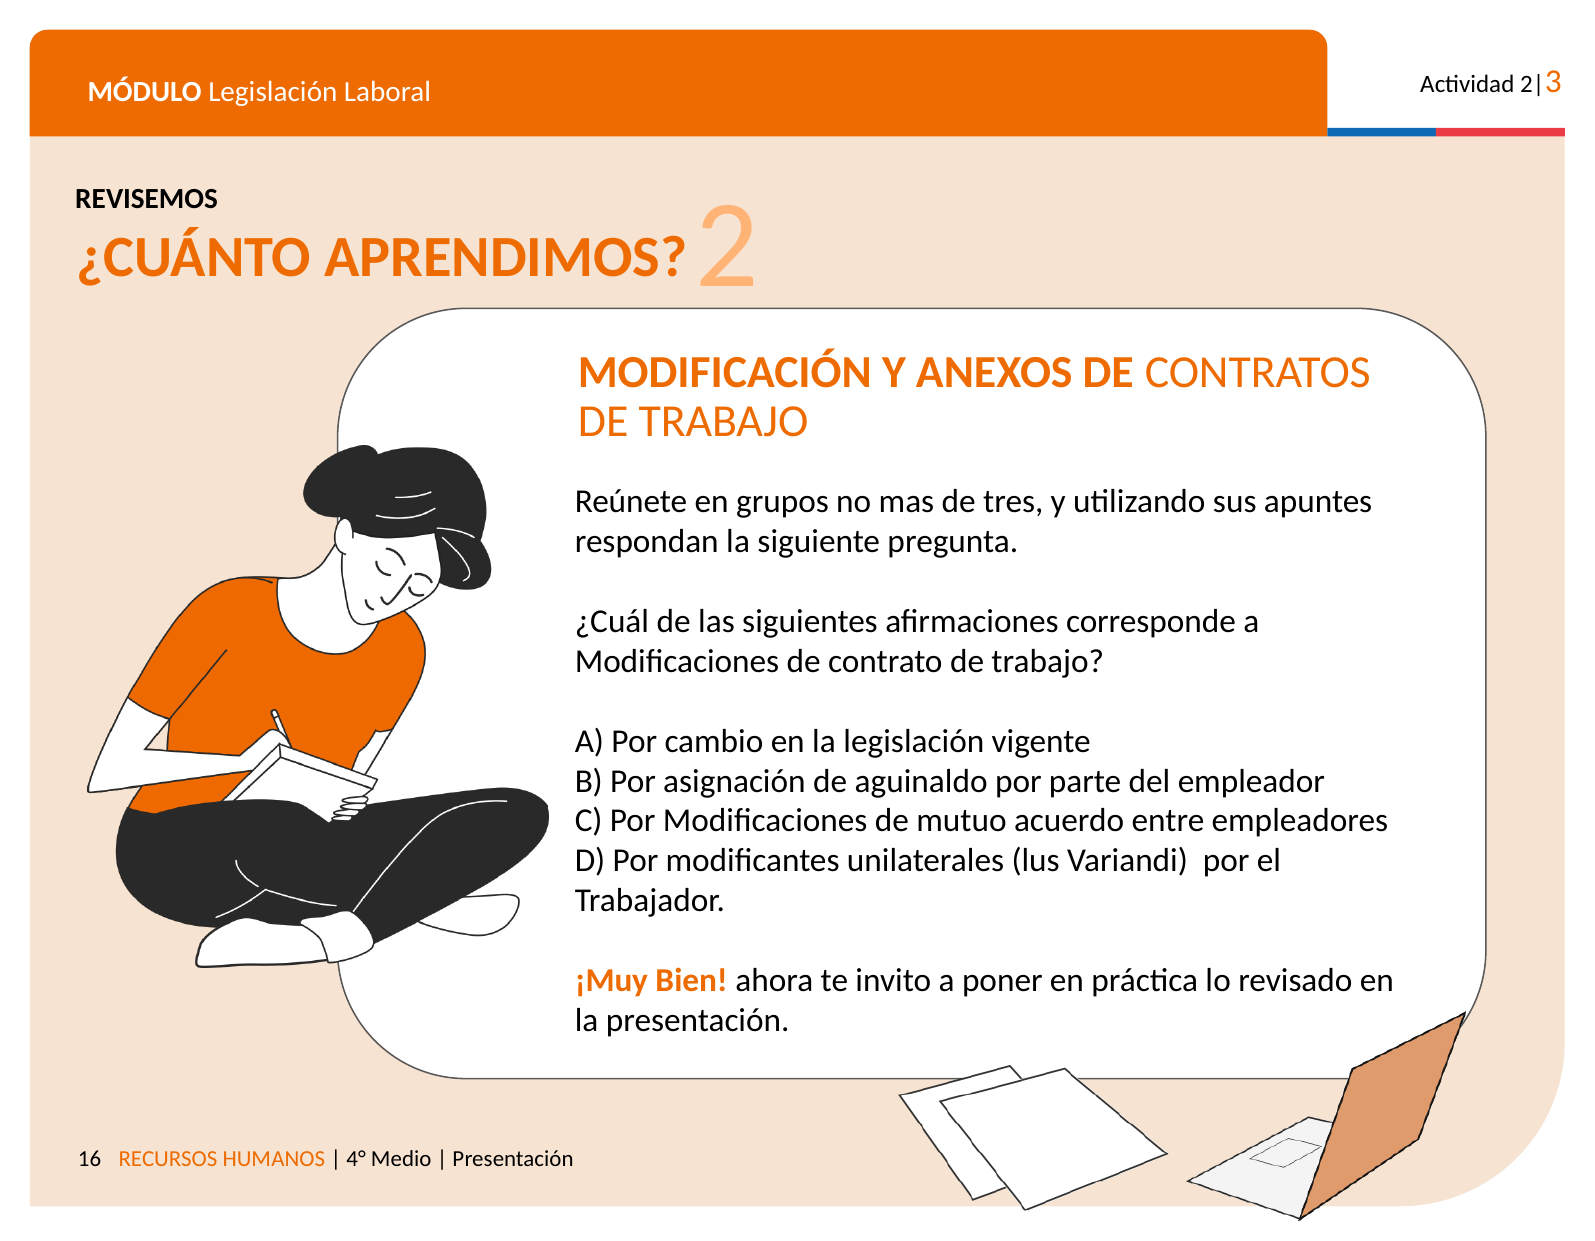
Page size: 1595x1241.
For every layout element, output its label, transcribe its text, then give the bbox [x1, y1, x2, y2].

picture [897, 1065, 1170, 1211]
text_box REVISEMOS [60, 201, 832, 227]
text_box Reúnete en grupos no mas de tres, y utilizando sus apuntes respondan la siguiente pregunta. ¿Cuál de las siguientes afirmaciones corresponde a Modificaciones de contrato de trabajo? A) Por cambio en la legislación vigente B) Por asignación de aguinaldo por parte del empleador C) Por Modificaciones de mutuo acuerdo entre empleadores D) Por modificantes unilaterales (lus Variandi) por el Trabajador. ¡Muy Bien! ahora te invito a poner en práctica lo revisado en la presentación. [559, 471, 1440, 1046]
picture [1185, 1011, 1466, 1221]
text_box [337, 308, 1180, 1079]
text_box ¿CUÁNTO APRENDIMOS? [61, 233, 1530, 287]
text_box MODIFICACIÓN Y ANEXOS DE CONTRATOS DE TRABAJO [562, 376, 1102, 465]
text_box [1102, 290, 1595, 1005]
text_box 2 [645, 212, 809, 281]
text_box [1440, 1005, 1474, 1014]
picture [86, 445, 549, 968]
